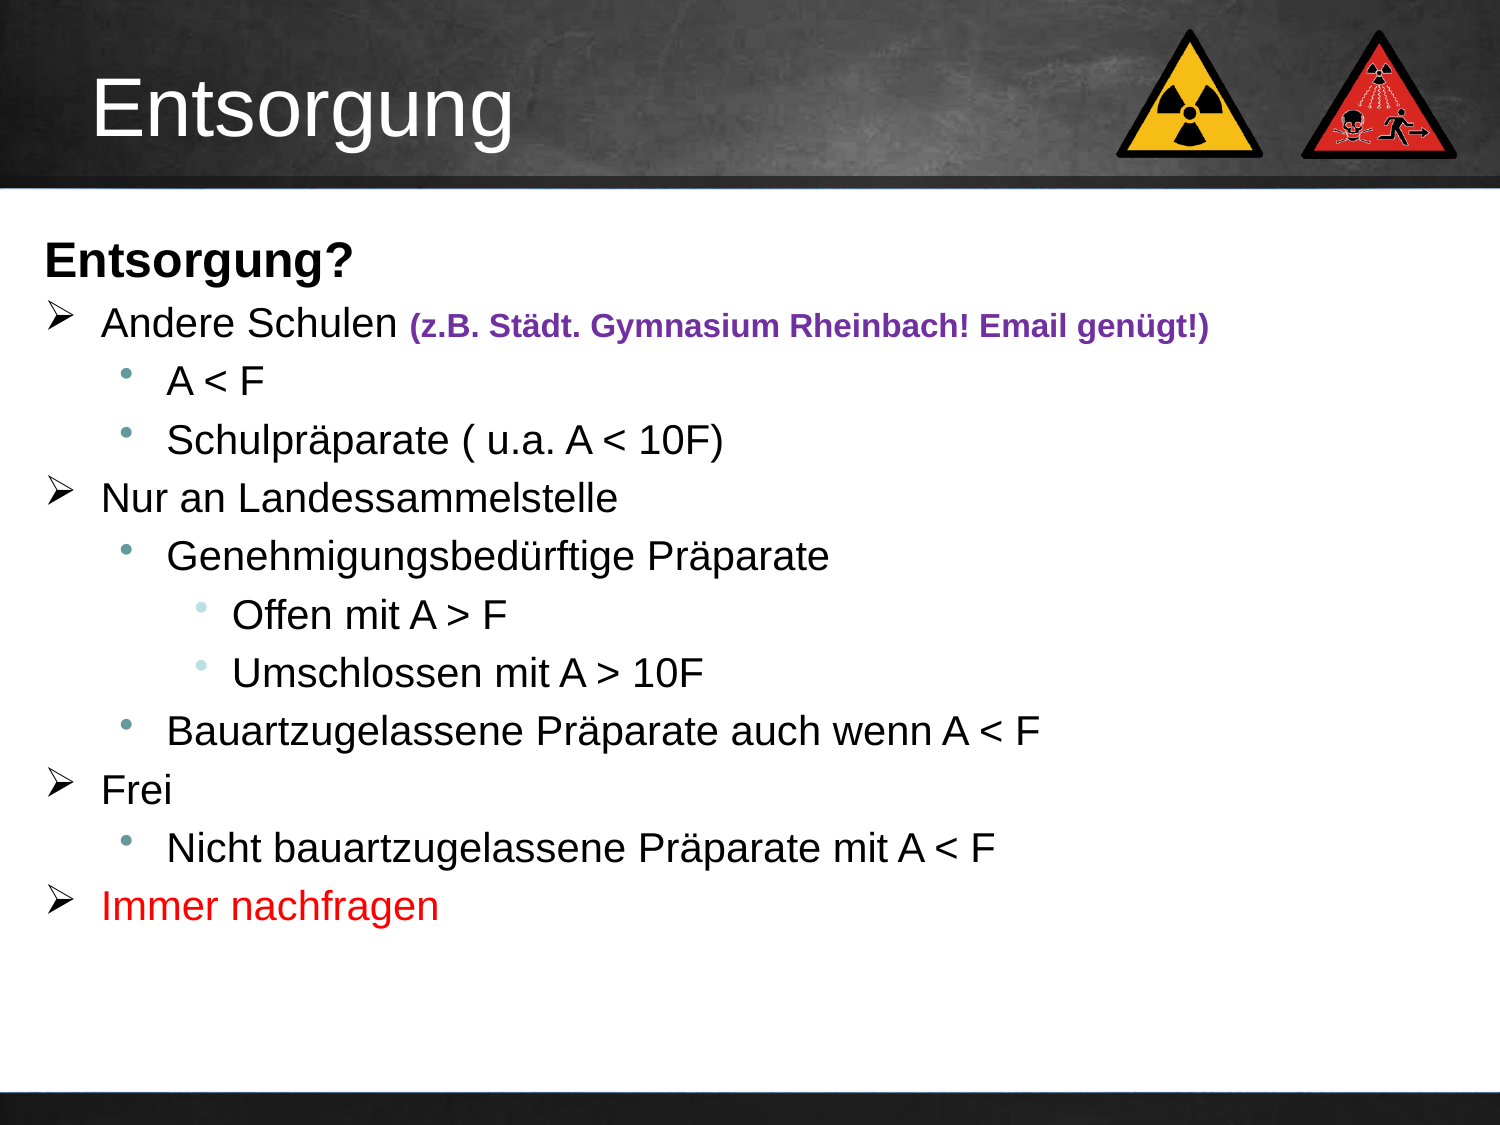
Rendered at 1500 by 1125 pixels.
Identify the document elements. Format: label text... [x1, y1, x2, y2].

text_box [1115, 28, 1457, 160]
title Entsorgung [75, 45, 1110, 161]
list Entsorgung? Andere Schulen (z.B. Städt. Gymnasium Rheinbach! Email genügt!) A < F Schulpräparate ( u.a. A < 10F) Nur an Landessammelstelle Genehmigungsbedürftige Präparate Offen mit A > F Umschlossen mit A > 10F Bauartzugelassene Präparate auch wenn A < F Frei Nicht bauartzugelassene Präparate mit A < F Immer nachfragen [29, 219, 1457, 1094]
picture [0, 0, 1500, 1125]
